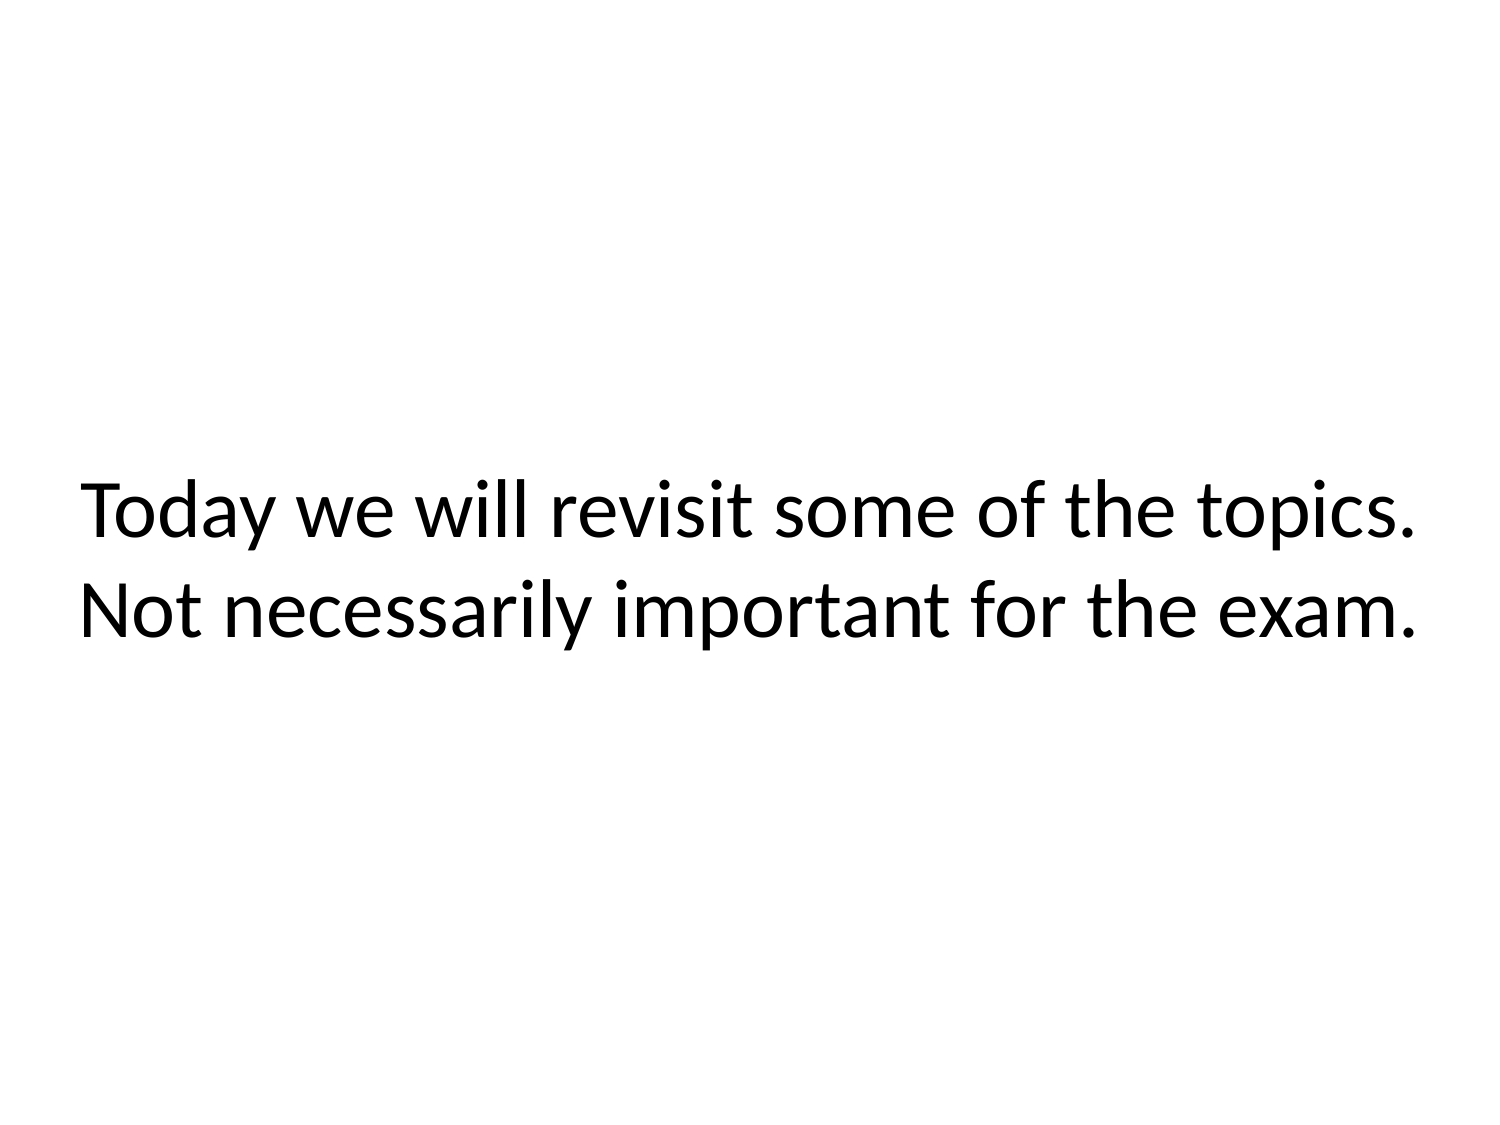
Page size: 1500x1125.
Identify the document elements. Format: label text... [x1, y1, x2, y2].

text_box Today we will revisit some of the topics. Not necessarily important for the exam. [0, 446, 1500, 662]
